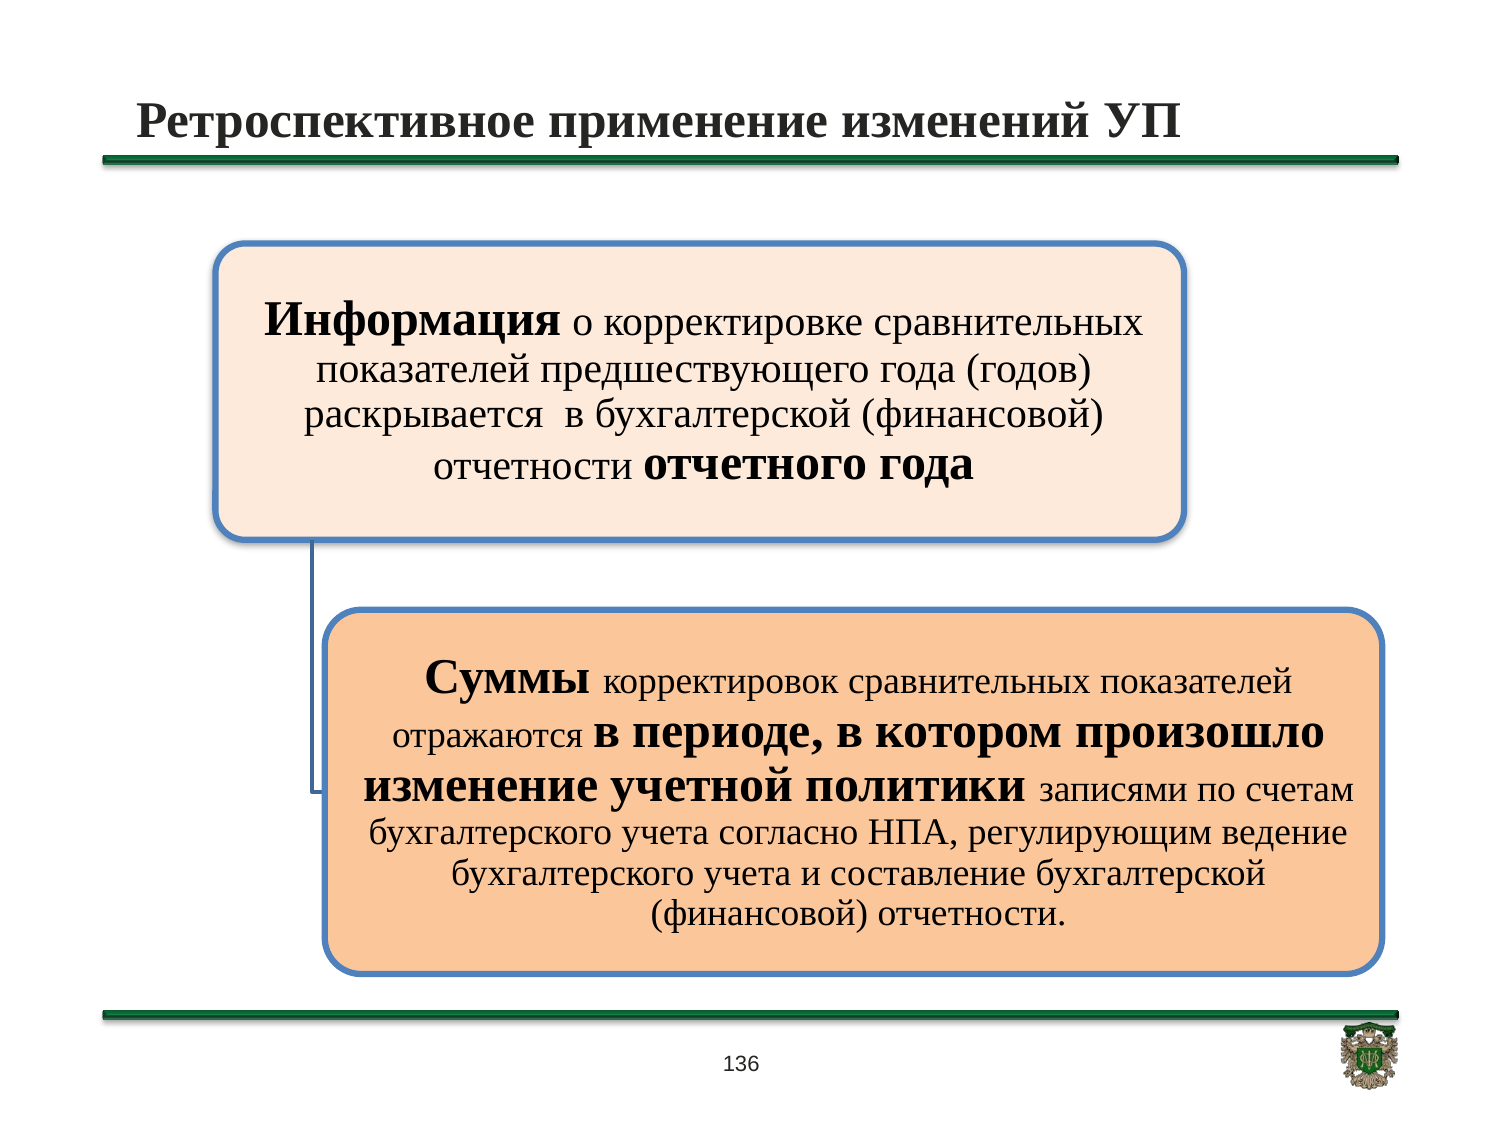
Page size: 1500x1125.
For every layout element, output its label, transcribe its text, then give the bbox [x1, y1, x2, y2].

slide_number 136 [11, 1051, 786, 1077]
picture [94, 150, 136, 176]
picture [94, 1005, 1406, 1090]
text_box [137, 195, 1391, 1024]
title Ретроспективное применение изменений УП [136, 86, 1431, 274]
